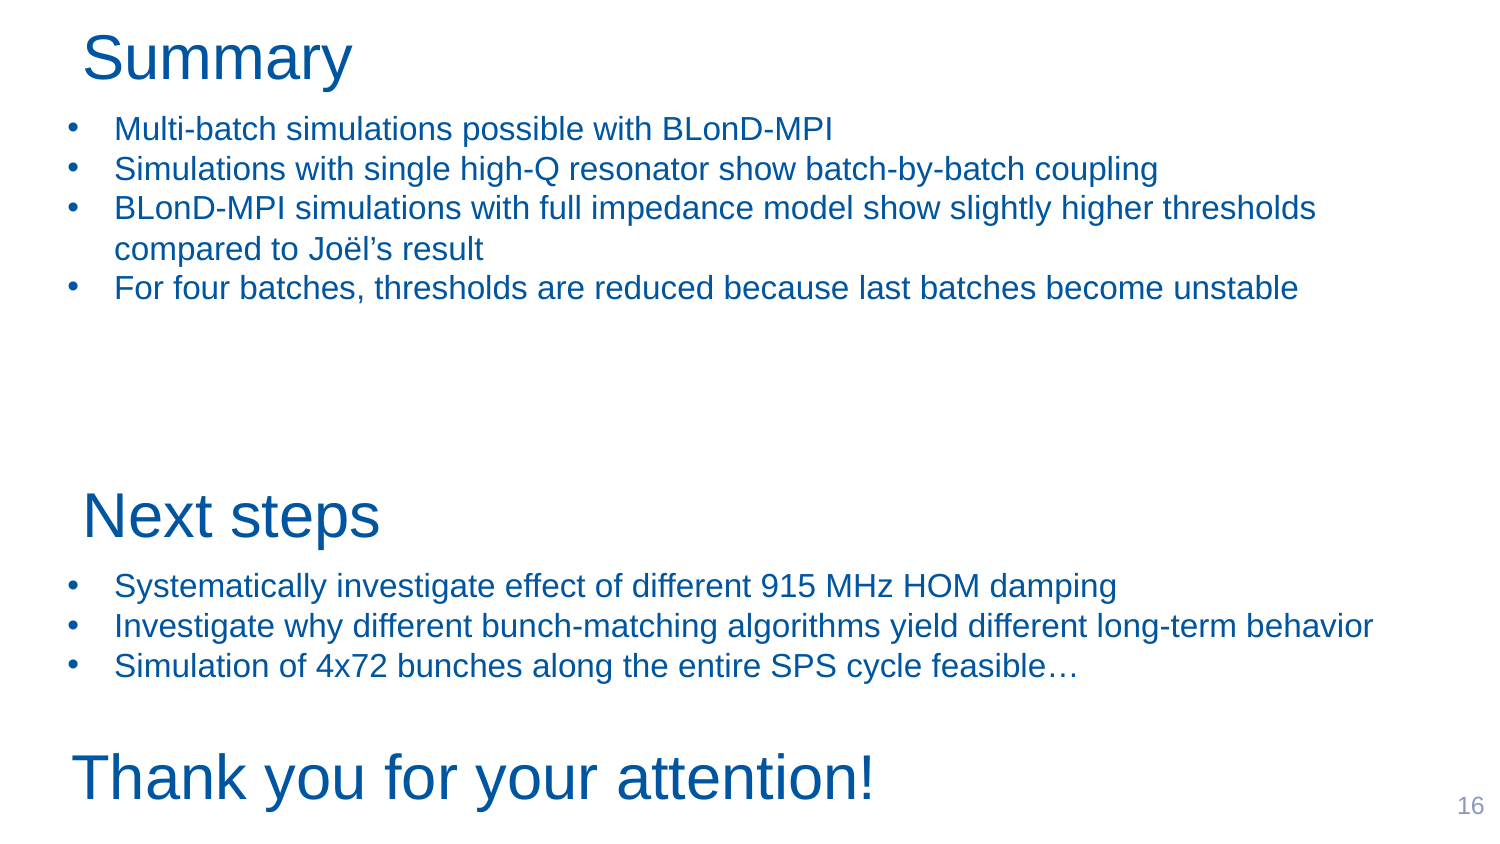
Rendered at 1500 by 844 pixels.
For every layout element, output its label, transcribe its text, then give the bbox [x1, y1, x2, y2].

text_box Thank you for your attention! [63, 728, 1414, 820]
text_box Systematically investigate effect of different 915 MHz HOM damping Investigate why different bunch-matching algorithms yield different long-term behavior Simulation of 4x72 bunches along the entire SPS cycle feasible… [52, 557, 1425, 692]
text_box Multi-batch simulations possible with BLonD-MPI Simulations with single high-Q resonator show batch-by-batch coupling BLonD-MPI simulations with full impedance model show slightly higher thresholds compared to Joël’s result For four batches, thresholds are reduced because last batches become unstable [52, 99, 1425, 314]
text_box Summary [74, 8, 1425, 99]
text_box Next steps [74, 466, 1425, 557]
slide_number 16 [1417, 782, 1500, 828]
